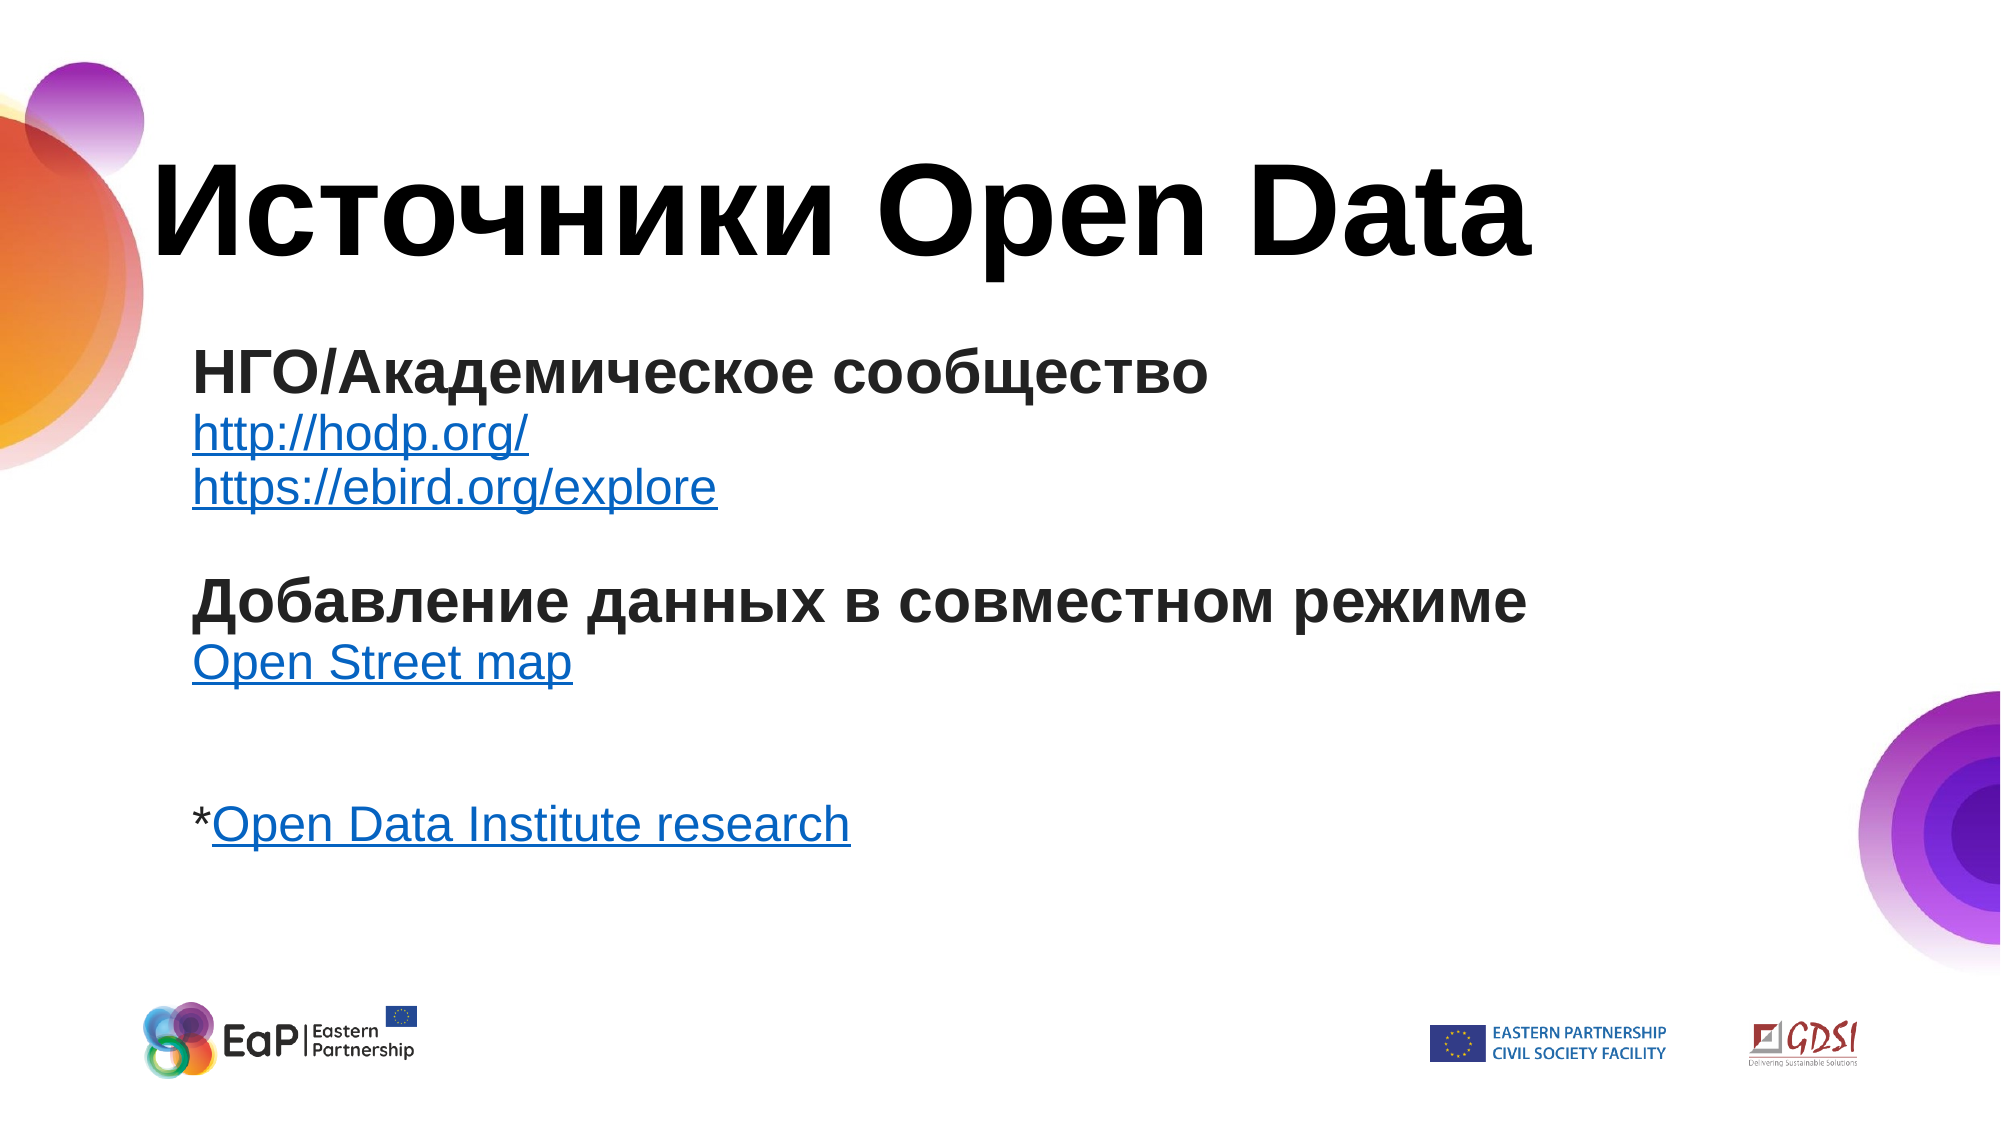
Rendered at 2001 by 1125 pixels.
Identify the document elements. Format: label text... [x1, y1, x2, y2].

title НГО/Академическое сообщество http://hodp.org/ https://ebird.org/explore Добавление данных в совместном режиме Open Street map *Open Data Institute research [177, 332, 1660, 898]
picture [0, 0, 2001, 1125]
title Источники Open Data [135, 134, 1944, 360]
